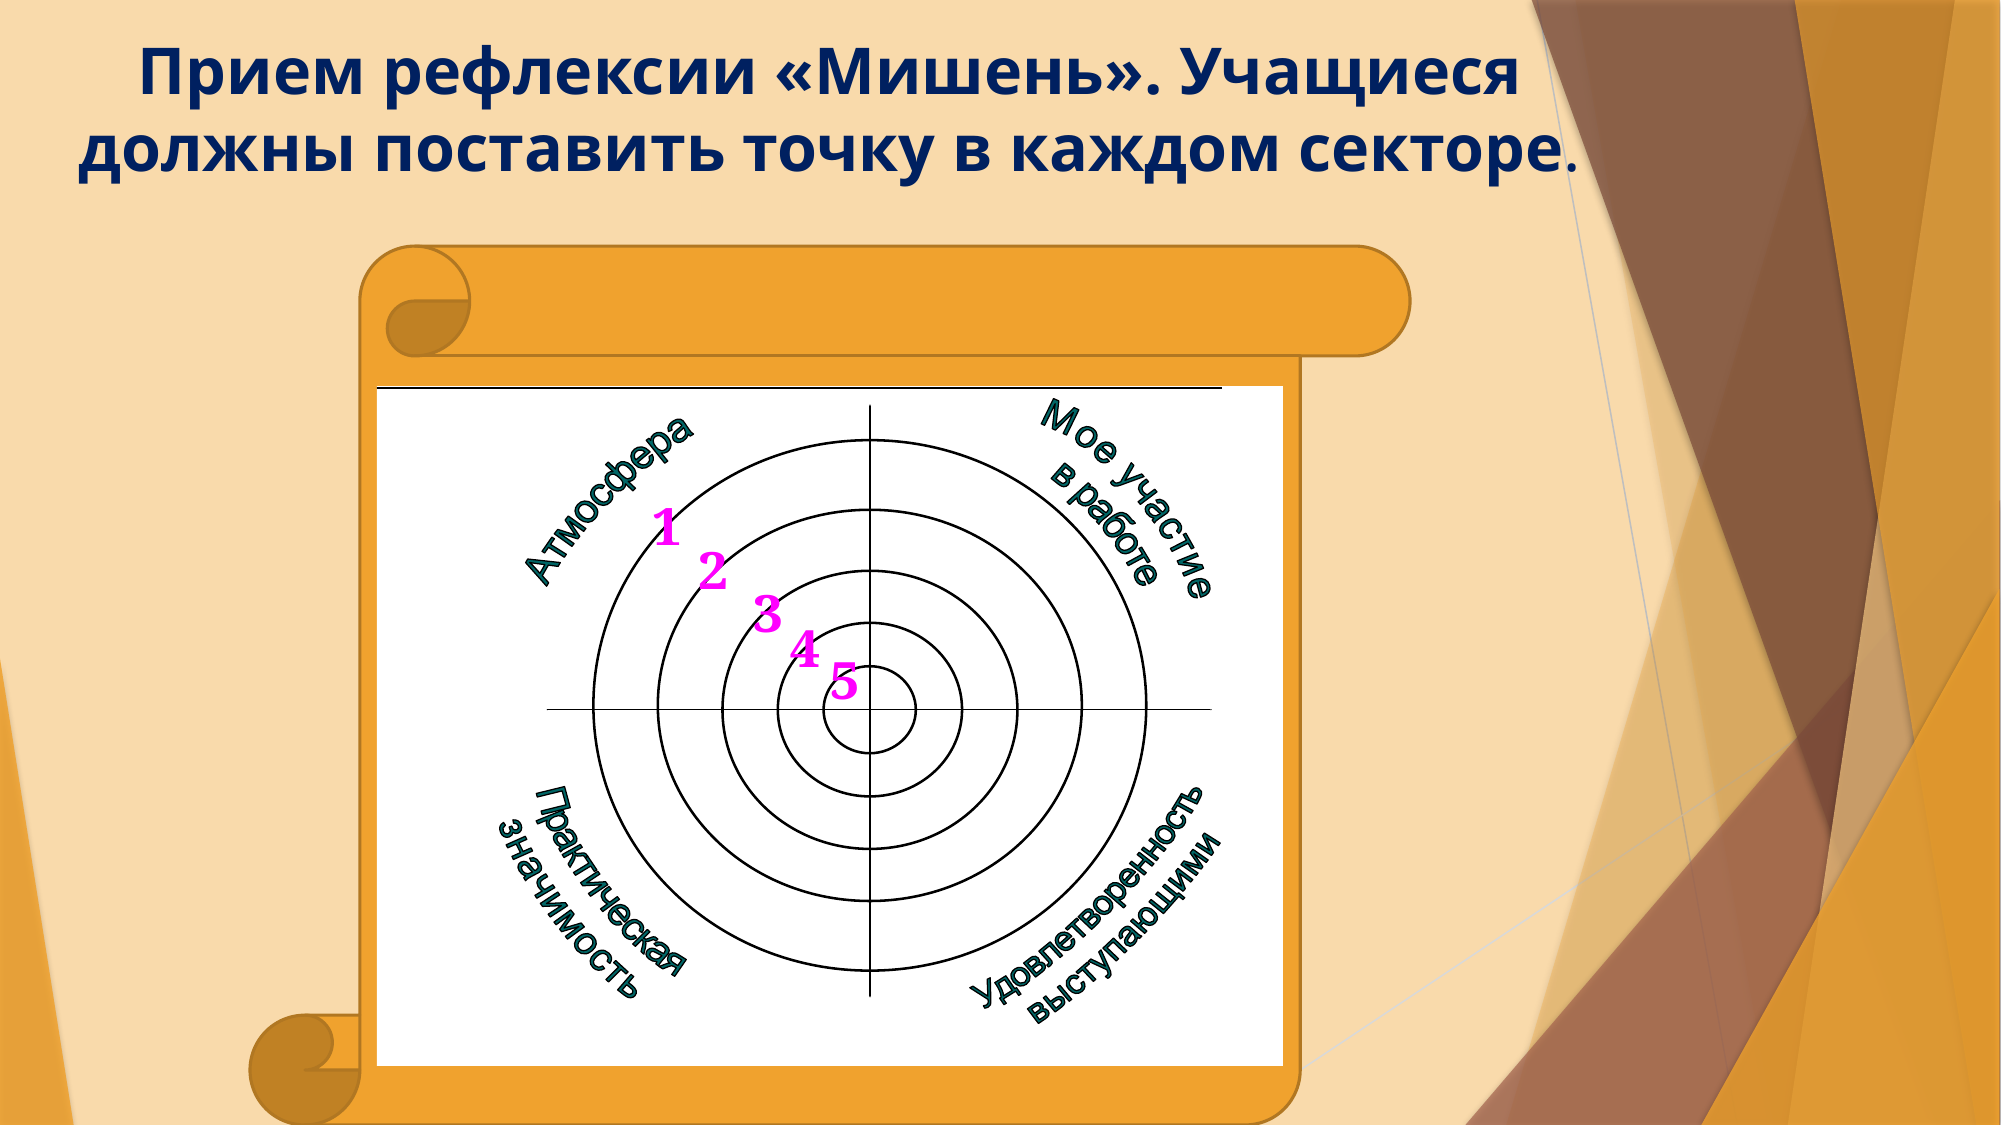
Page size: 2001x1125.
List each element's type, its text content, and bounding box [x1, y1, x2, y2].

text_box [248, 244, 1412, 1125]
title Прием рефлексии «Мишень». Учащиеся должны поставить точку в каждом секторе. [54, 21, 1606, 247]
picture [376, 386, 1284, 1067]
